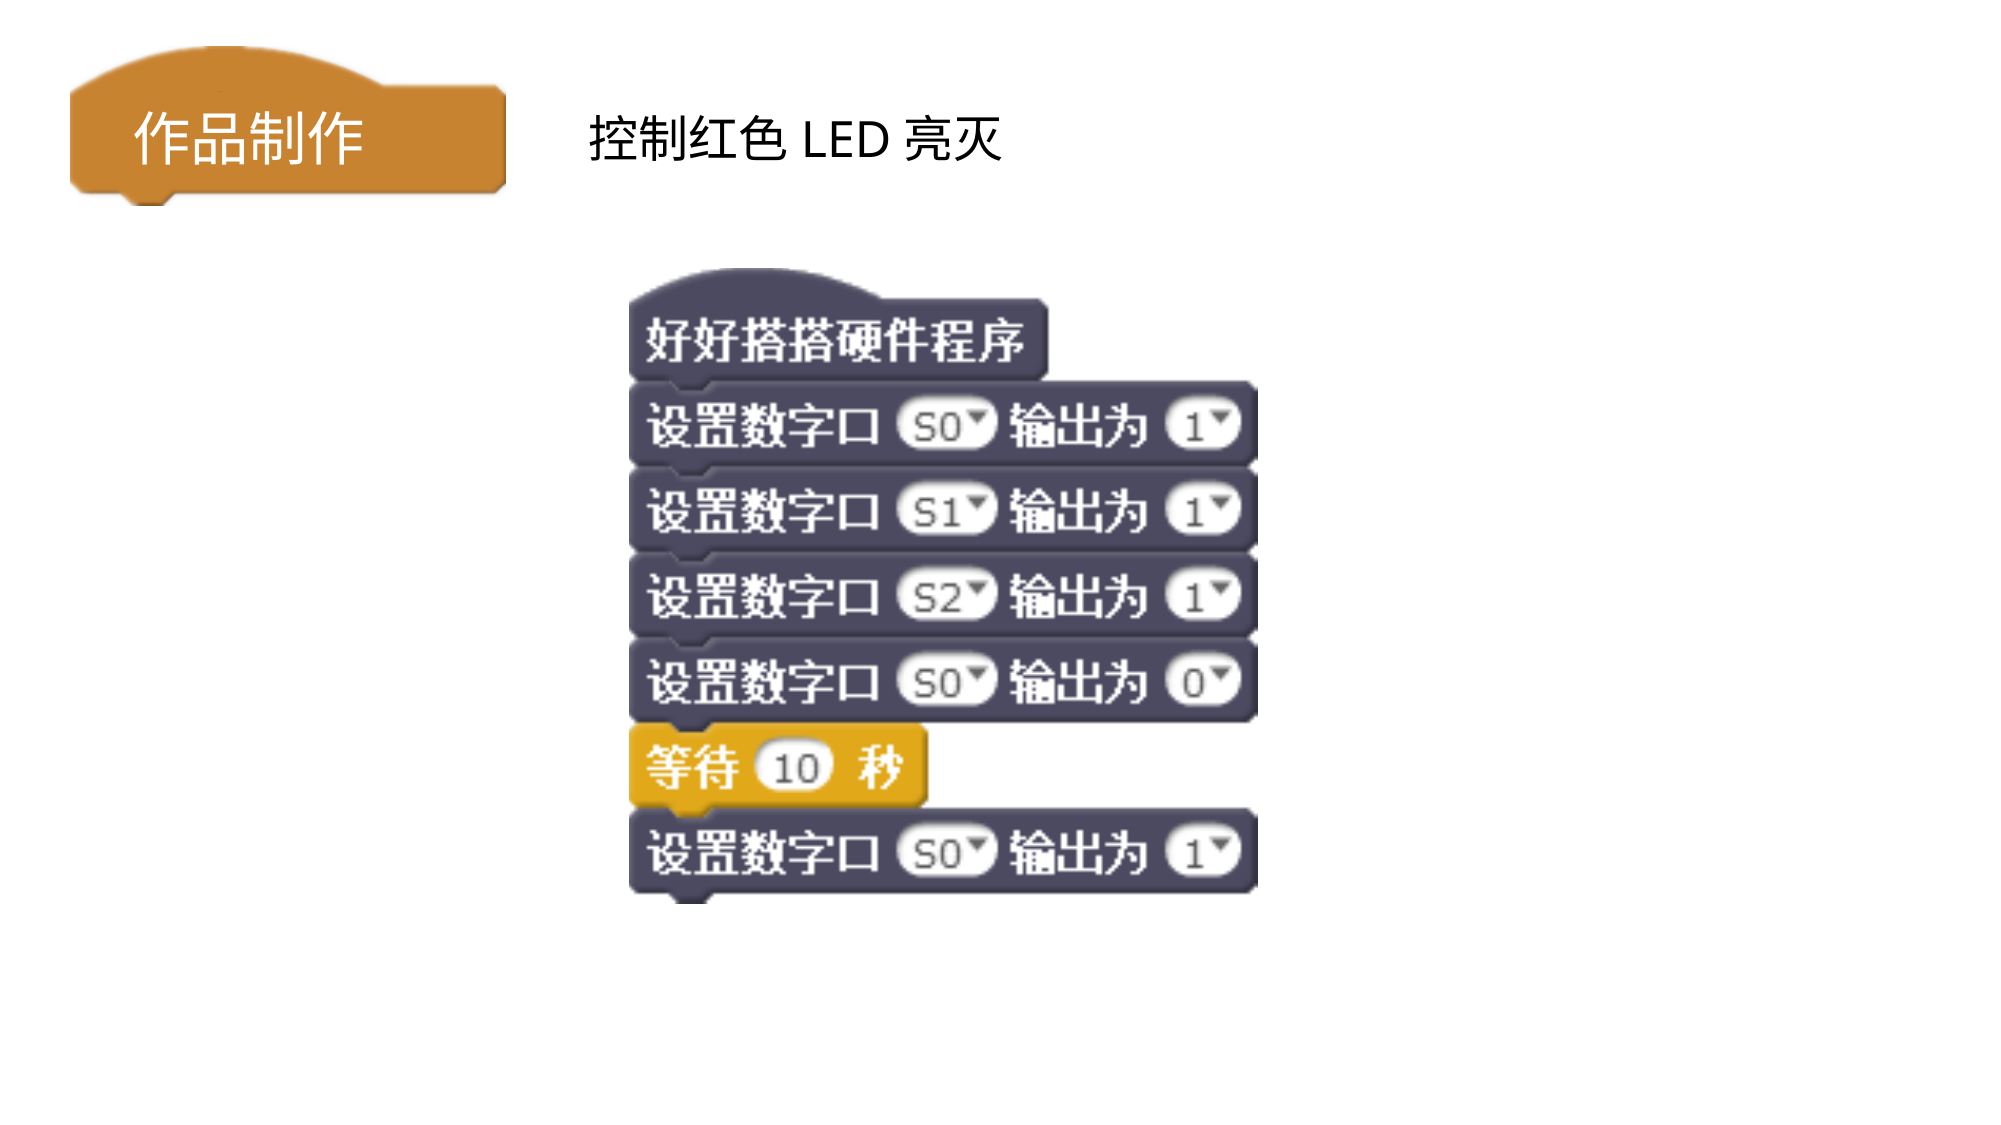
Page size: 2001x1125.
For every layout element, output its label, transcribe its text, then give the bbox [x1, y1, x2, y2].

text_box 控制红色LED亮灭 [574, 99, 1018, 175]
picture [629, 268, 1258, 904]
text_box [70, 46, 507, 206]
